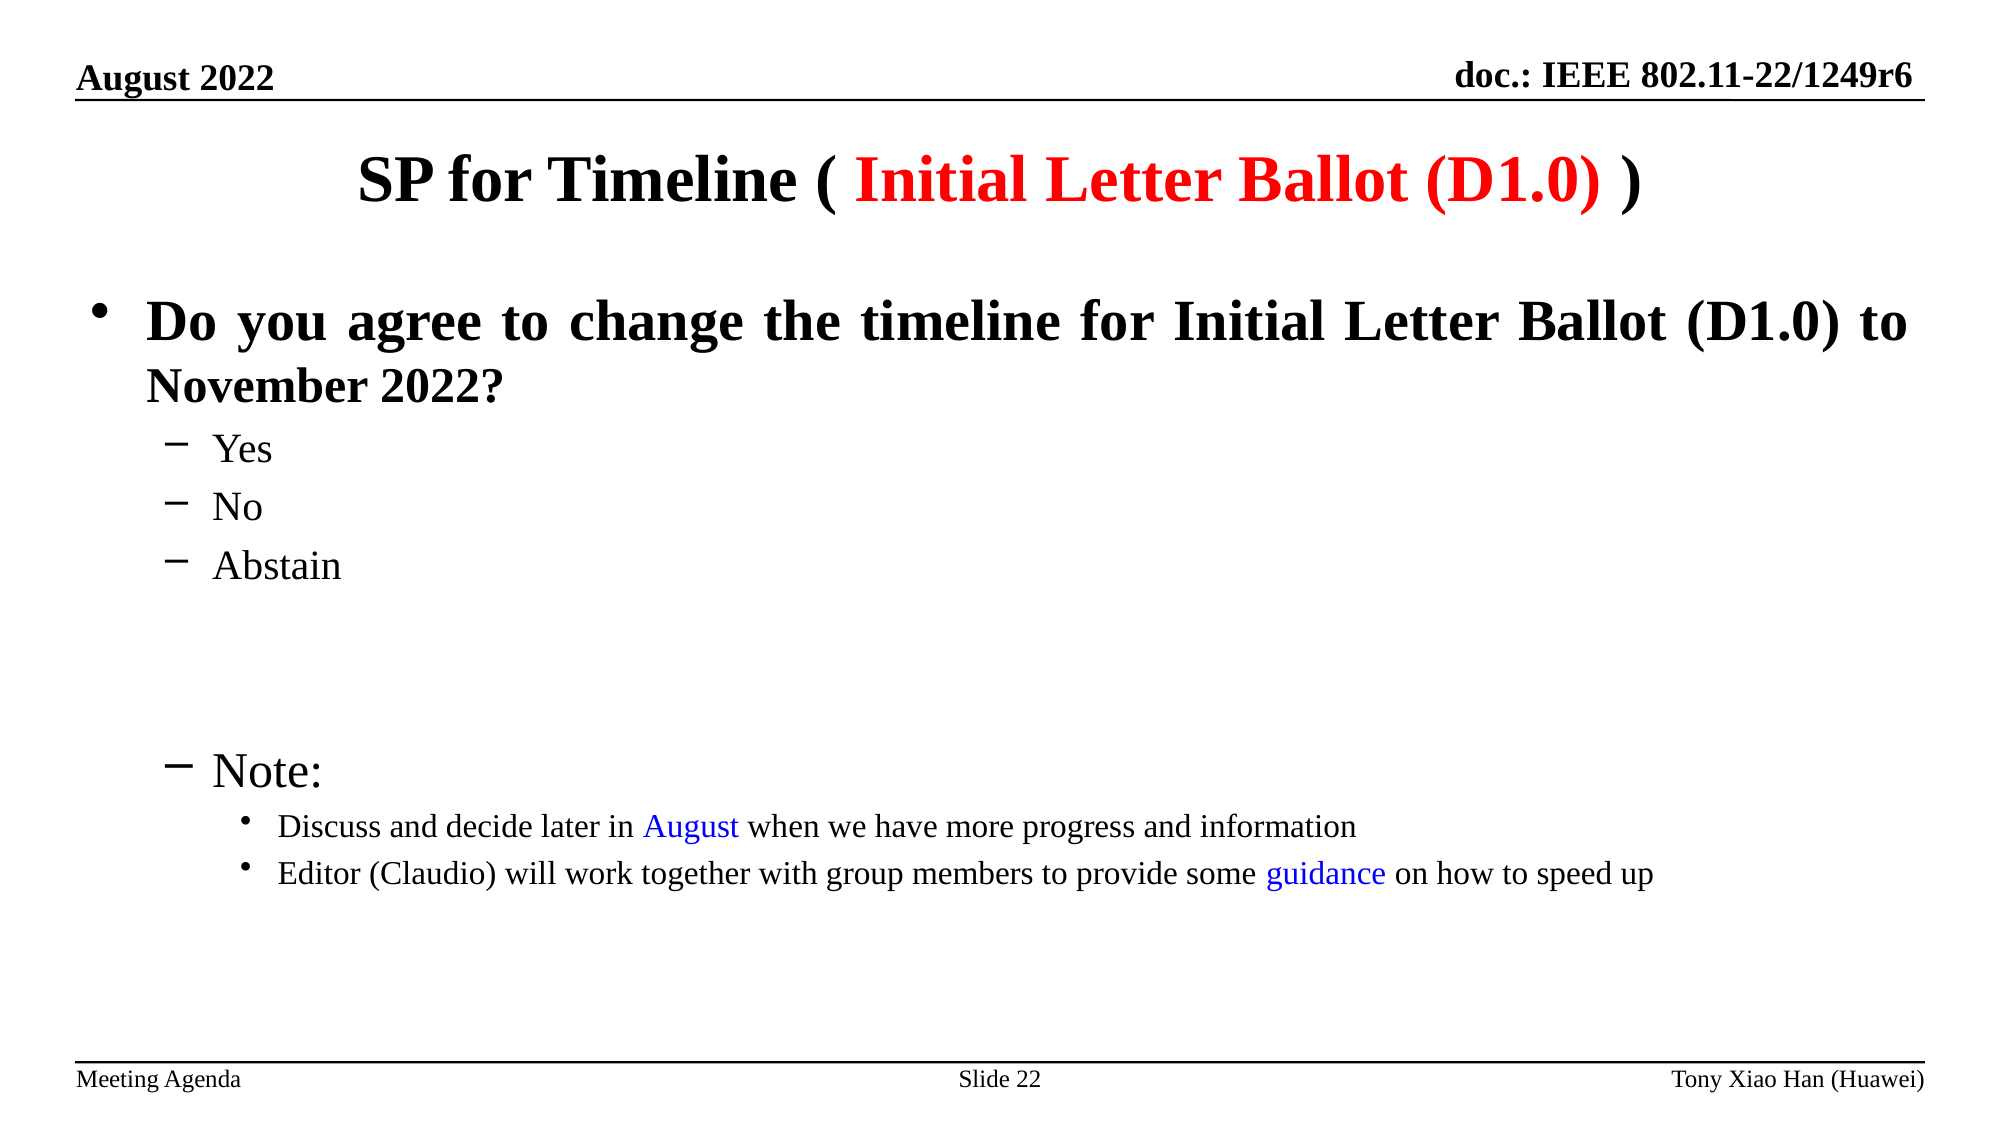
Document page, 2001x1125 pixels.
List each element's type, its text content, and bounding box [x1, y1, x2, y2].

text_box Do you agree to change the timeline for Initial Letter Ballot (D1.0) to November 2022? Yes No Abstain Note: Discuss and decide later in August when we have more progress and information Editor (Claudio) will work together with group members to provide some guidance on how to speed up [75, 275, 1925, 1050]
text_box SP for Timeline ( Initial Letter Ballot (D1.0) ) [75, 87, 1925, 263]
